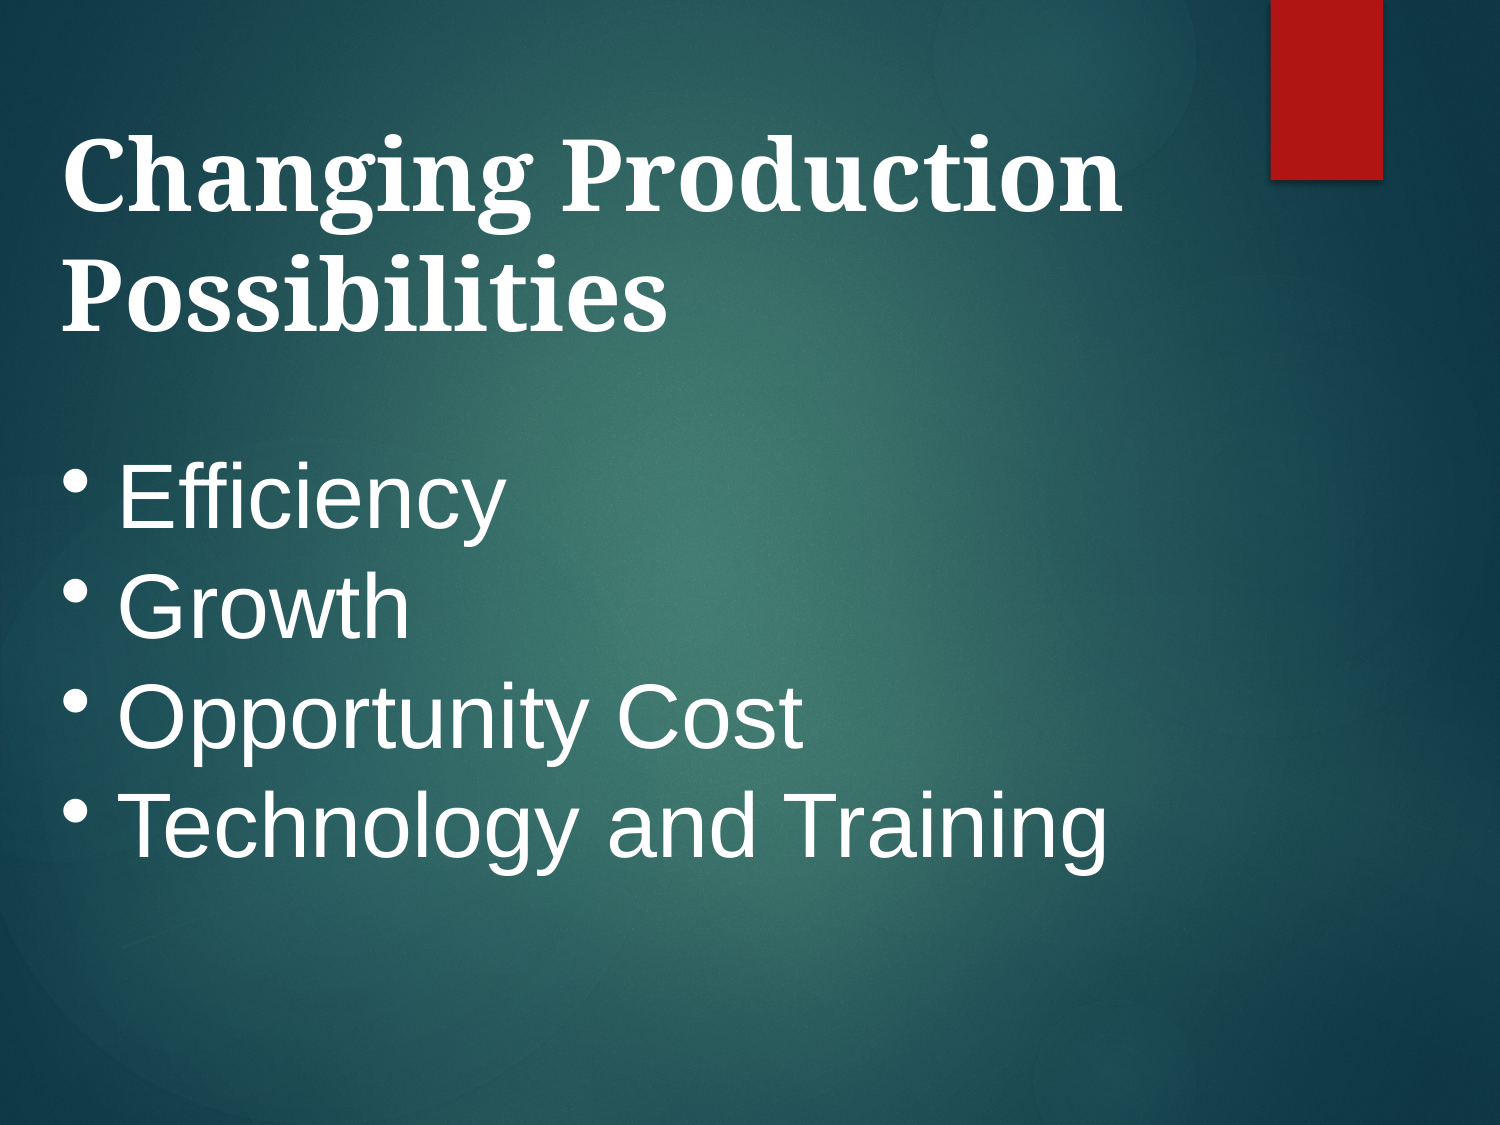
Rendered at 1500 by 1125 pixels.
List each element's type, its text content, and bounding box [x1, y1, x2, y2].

text_box Changing Production Possibilities [45, 104, 1416, 359]
text_box Efficiency Growth Opportunity Cost Technology and Training [45, 429, 1296, 884]
